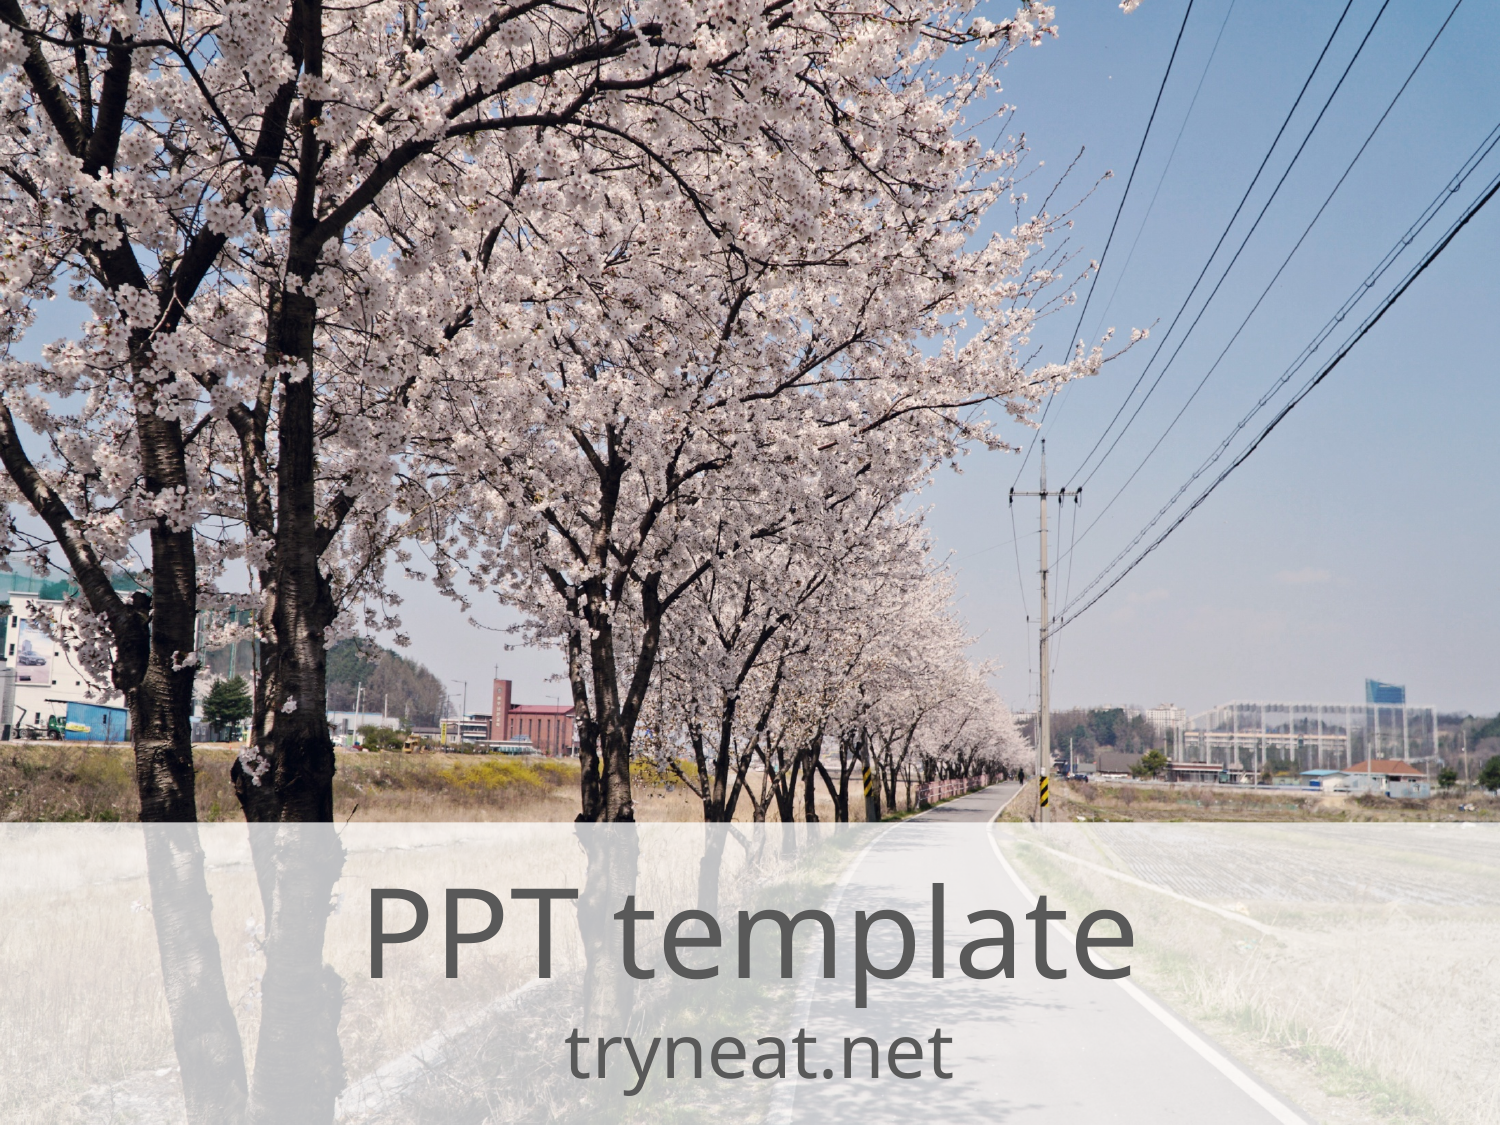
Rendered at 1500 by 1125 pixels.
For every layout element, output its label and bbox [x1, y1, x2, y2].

text_box [0, 0, 1500, 1125]
